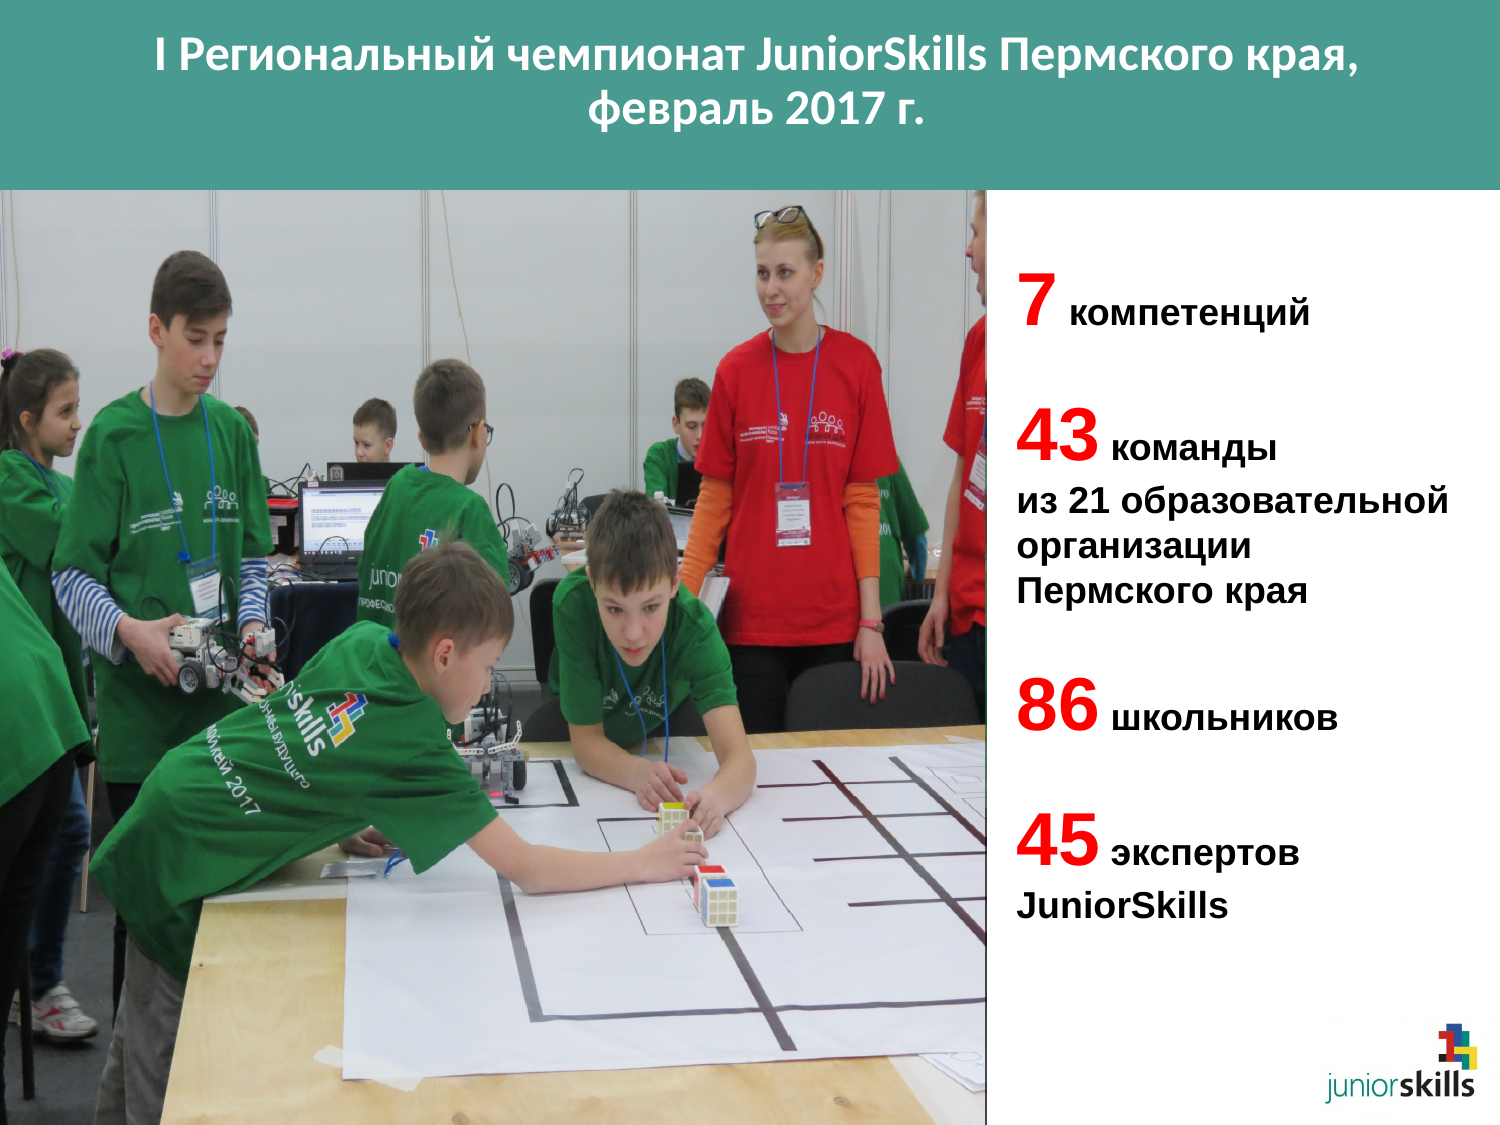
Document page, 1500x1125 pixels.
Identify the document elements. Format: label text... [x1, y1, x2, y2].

text_box [0, 0, 1500, 190]
picture [1302, 1002, 1500, 1125]
title I Региональный чемпионат JuniorSkills Пермского края, февраль 2017 г. [81, 0, 1433, 164]
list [0, 175, 987, 1125]
text_box 7 компетенций 43 команды из 21 образовательной организации Пермского края 86 школьников 45 экспертов JuniorSkills [1001, 243, 1471, 1024]
